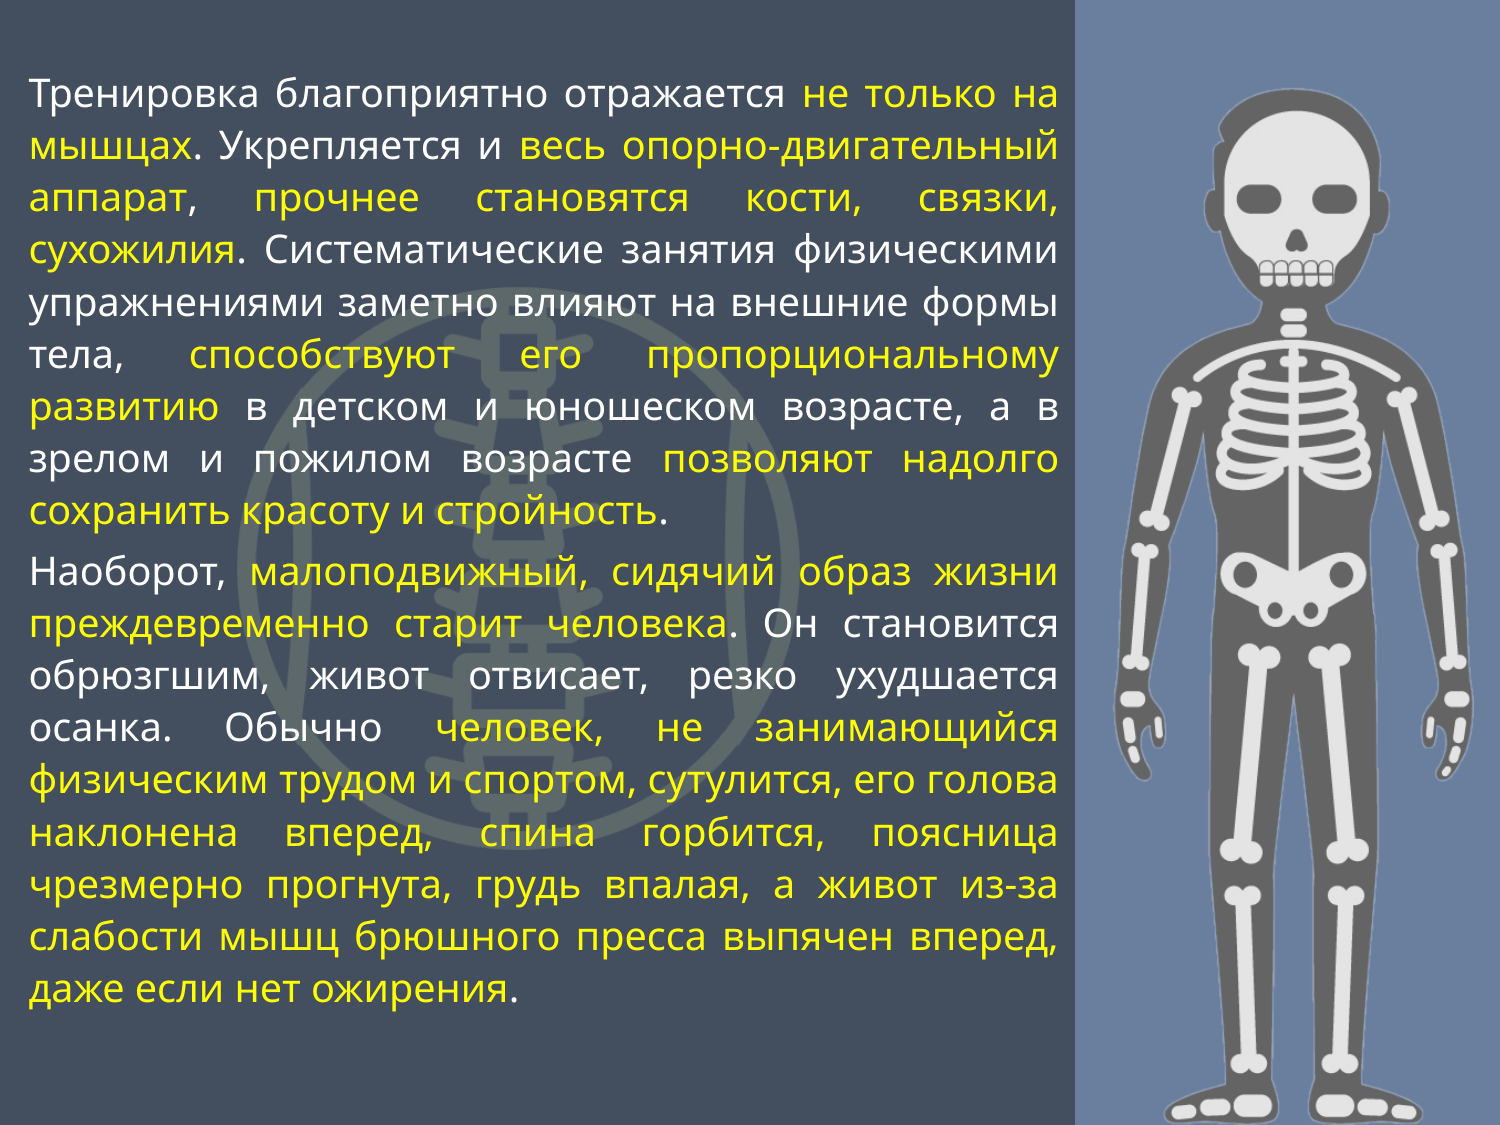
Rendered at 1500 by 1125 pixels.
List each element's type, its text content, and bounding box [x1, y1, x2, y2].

picture [237, 287, 801, 851]
picture [1112, 87, 1474, 1125]
list Тренировка благоприятно отражается не только на мышцах. Укрепляется и весь опорно-двигательный аппарат, прочнее становятся кости, связки, сухожилия. Систематические занятия физическими упражнениями заметно влияют на внешние формы тела, способствуют его пропорциональному развитию в детском и юношеском возрасте, а в зрелом и пожилом возрасте позволяют надолго сохранить красоту и стройность. Наоборот, малоподвижный, сидячий образ жизни преждевременно старит человека. Он становится обрюзгшим, живот отвисает, резко ухудшается осанка. Обычно человек, не занимающийся физическим трудом и спортом, сутулится, его голова наклонена вперед, спина горбится, поясница чрезмерно прогнута, грудь впалая, а живот из-за слабости мышц брюшного пресса выпячен вперед, даже если нет ожирения. [0, 0, 1075, 1125]
